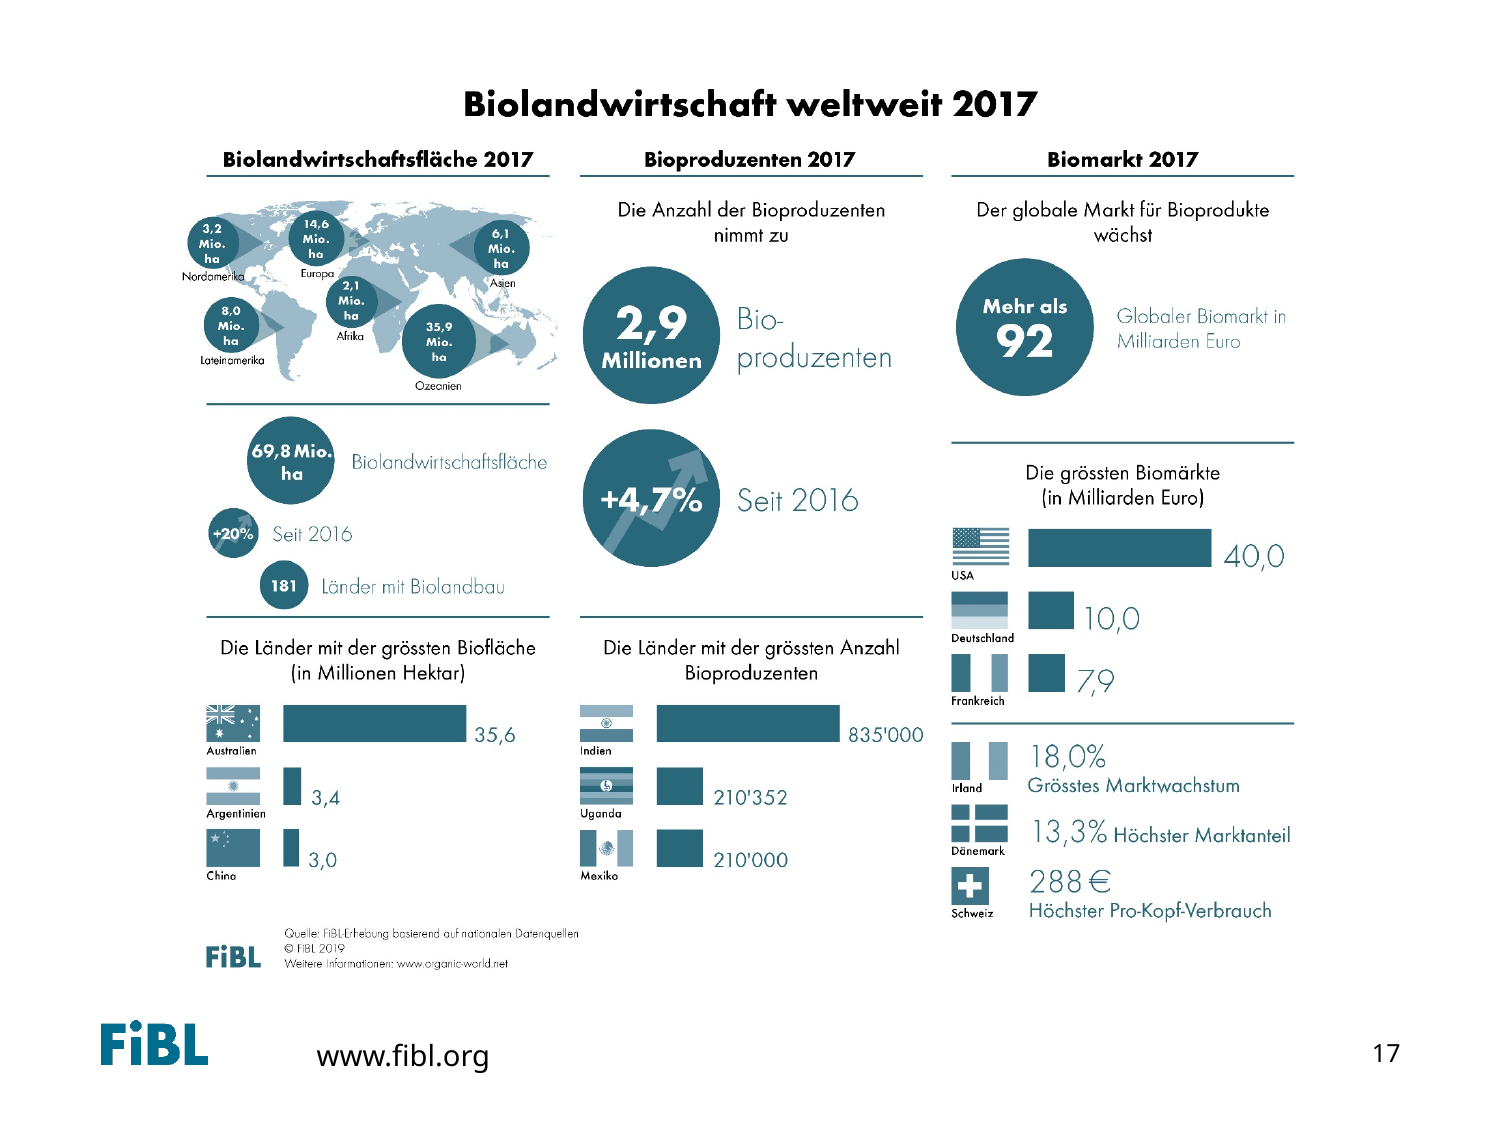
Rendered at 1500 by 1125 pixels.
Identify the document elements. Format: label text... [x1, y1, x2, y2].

picture [159, 1049, 168, 1056]
picture [159, 1032, 165, 1039]
slide_number 17 [1270, 1020, 1401, 1080]
picture [129, 66, 1371, 1000]
picture [101, 1020, 208, 1065]
